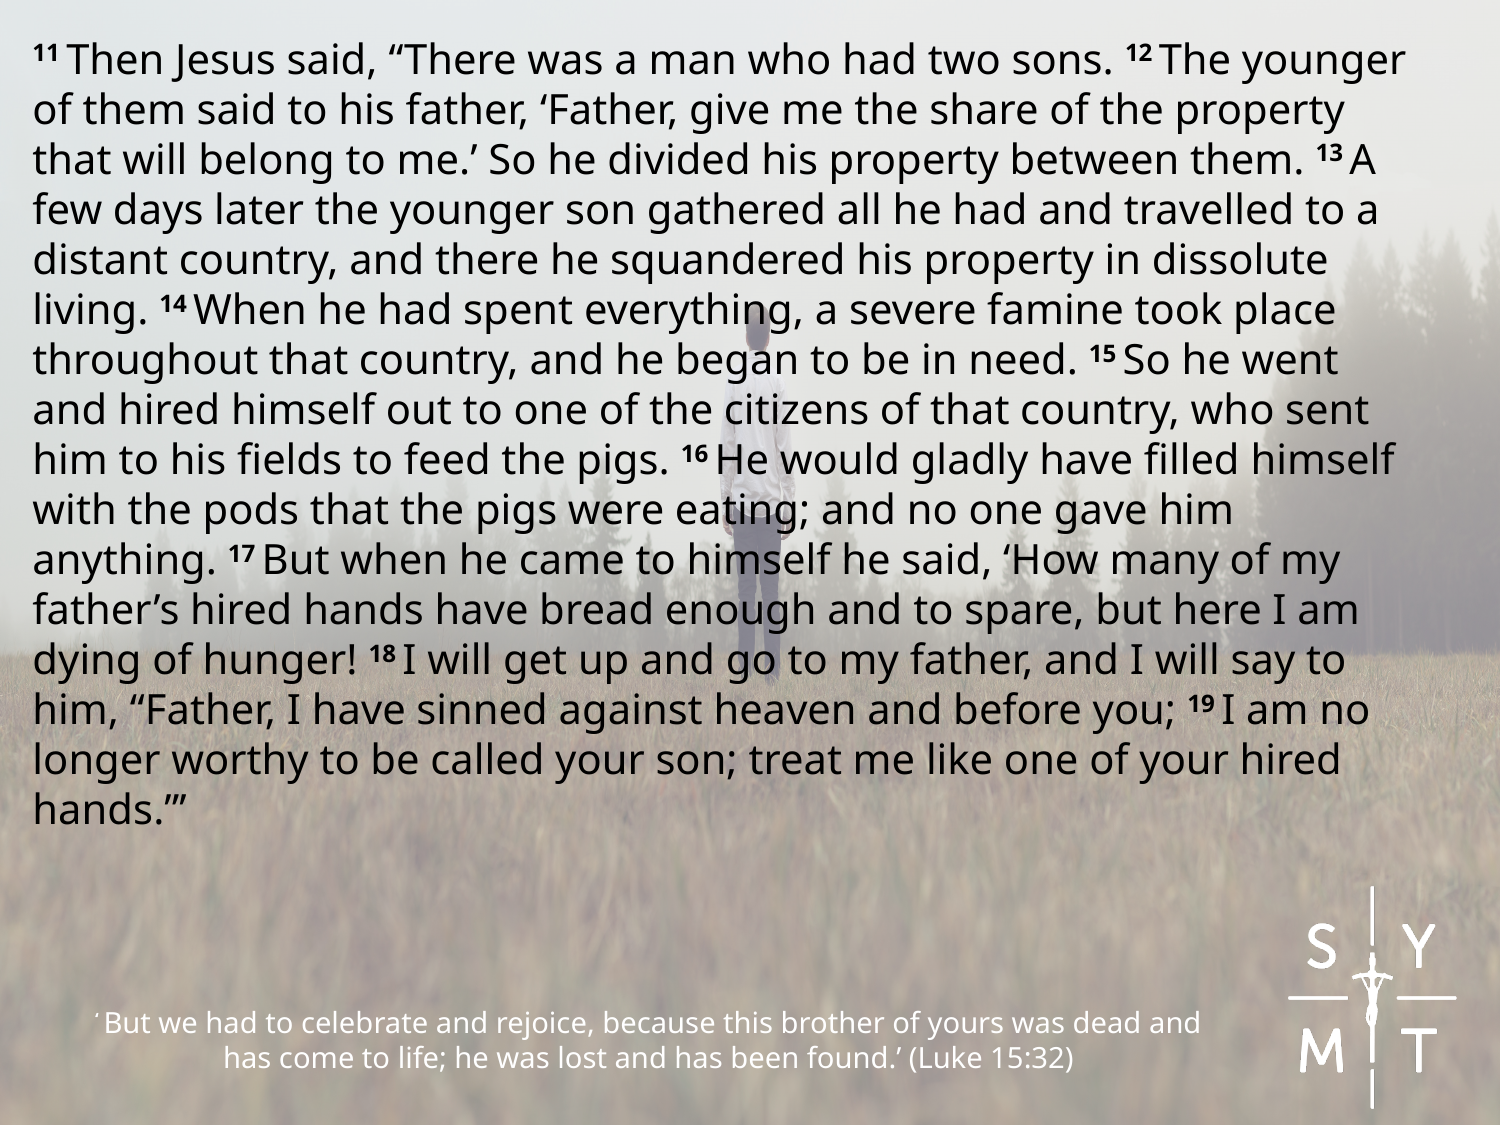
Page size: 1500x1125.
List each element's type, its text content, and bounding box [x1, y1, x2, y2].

picture [1244, 869, 1500, 1125]
text_box 11 Then Jesus said, “There was a man who had two sons. 12 The younger of them said to his father, ‘Father, give me the share of the property that will belong to me.’ So he divided his property between them. 13 A few days later the younger son gathered all he had and travelled to a distant country, and there he squandered his property in dissolute living. 14 When he had spent everything, a severe famine took place throughout that country, and he began to be in need. 15 So he went and hired himself out to one of the citizens of that country, who sent him to his fields to feed the pigs. 16 He would gladly have filled himself with the pods that the pigs were eating; and no one gave him anything. 17 But when he came to himself he said, ‘How many of my father’s hired hands have bread enough and to spare, but here I am dying of hunger! 18 I will get up and go to my father, and I will say to him, “Father, I have sinned against heaven and before you; 19 I am no longer worthy to be called your son; treat me like one of your hired hands.”’ [17, 25, 1424, 841]
text_box ‘ But we had to celebrate and rejoice, because this brother of yours was dead and has come to life; he was lost and has been found.’ (Luke 15:32) [53, 997, 1239, 1082]
